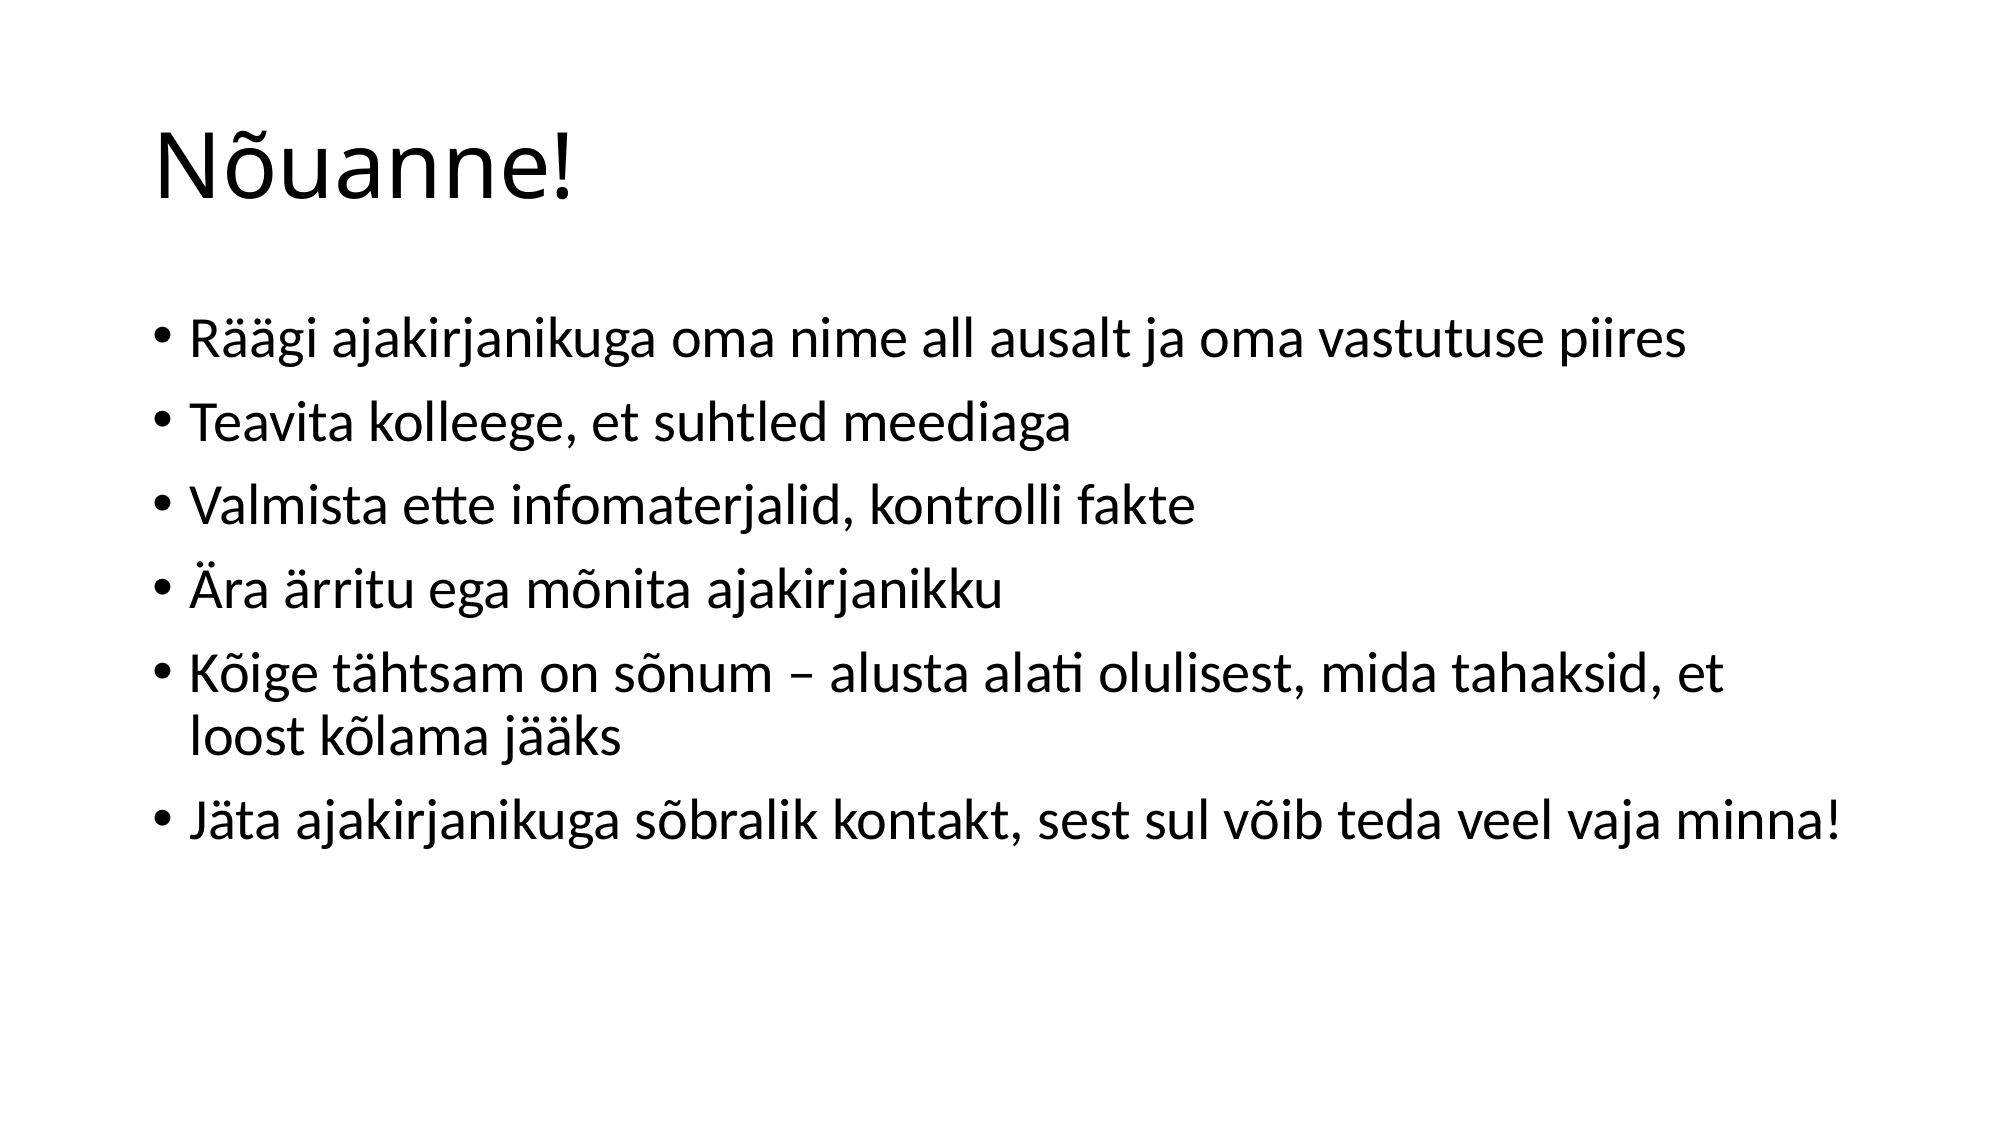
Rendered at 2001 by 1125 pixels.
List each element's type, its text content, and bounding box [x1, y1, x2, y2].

list Räägi ajakirjanikuga oma nime all ausalt ja oma vastutuse piires Teavita kolleege, et suhtled meediaga Valmista ette infomaterjalid, kontrolli fakte Ära ärritu ega mõnita ajakirjanikku Kõige tähtsam on sõnum – alusta alati olulisest, mida tahaksid, et loost kõlama jääks Jäta ajakirjanikuga sõbralik kontakt, sest sul võib teda veel vaja minna! [137, 299, 1863, 1014]
title Nõuanne! [137, 59, 1863, 278]
